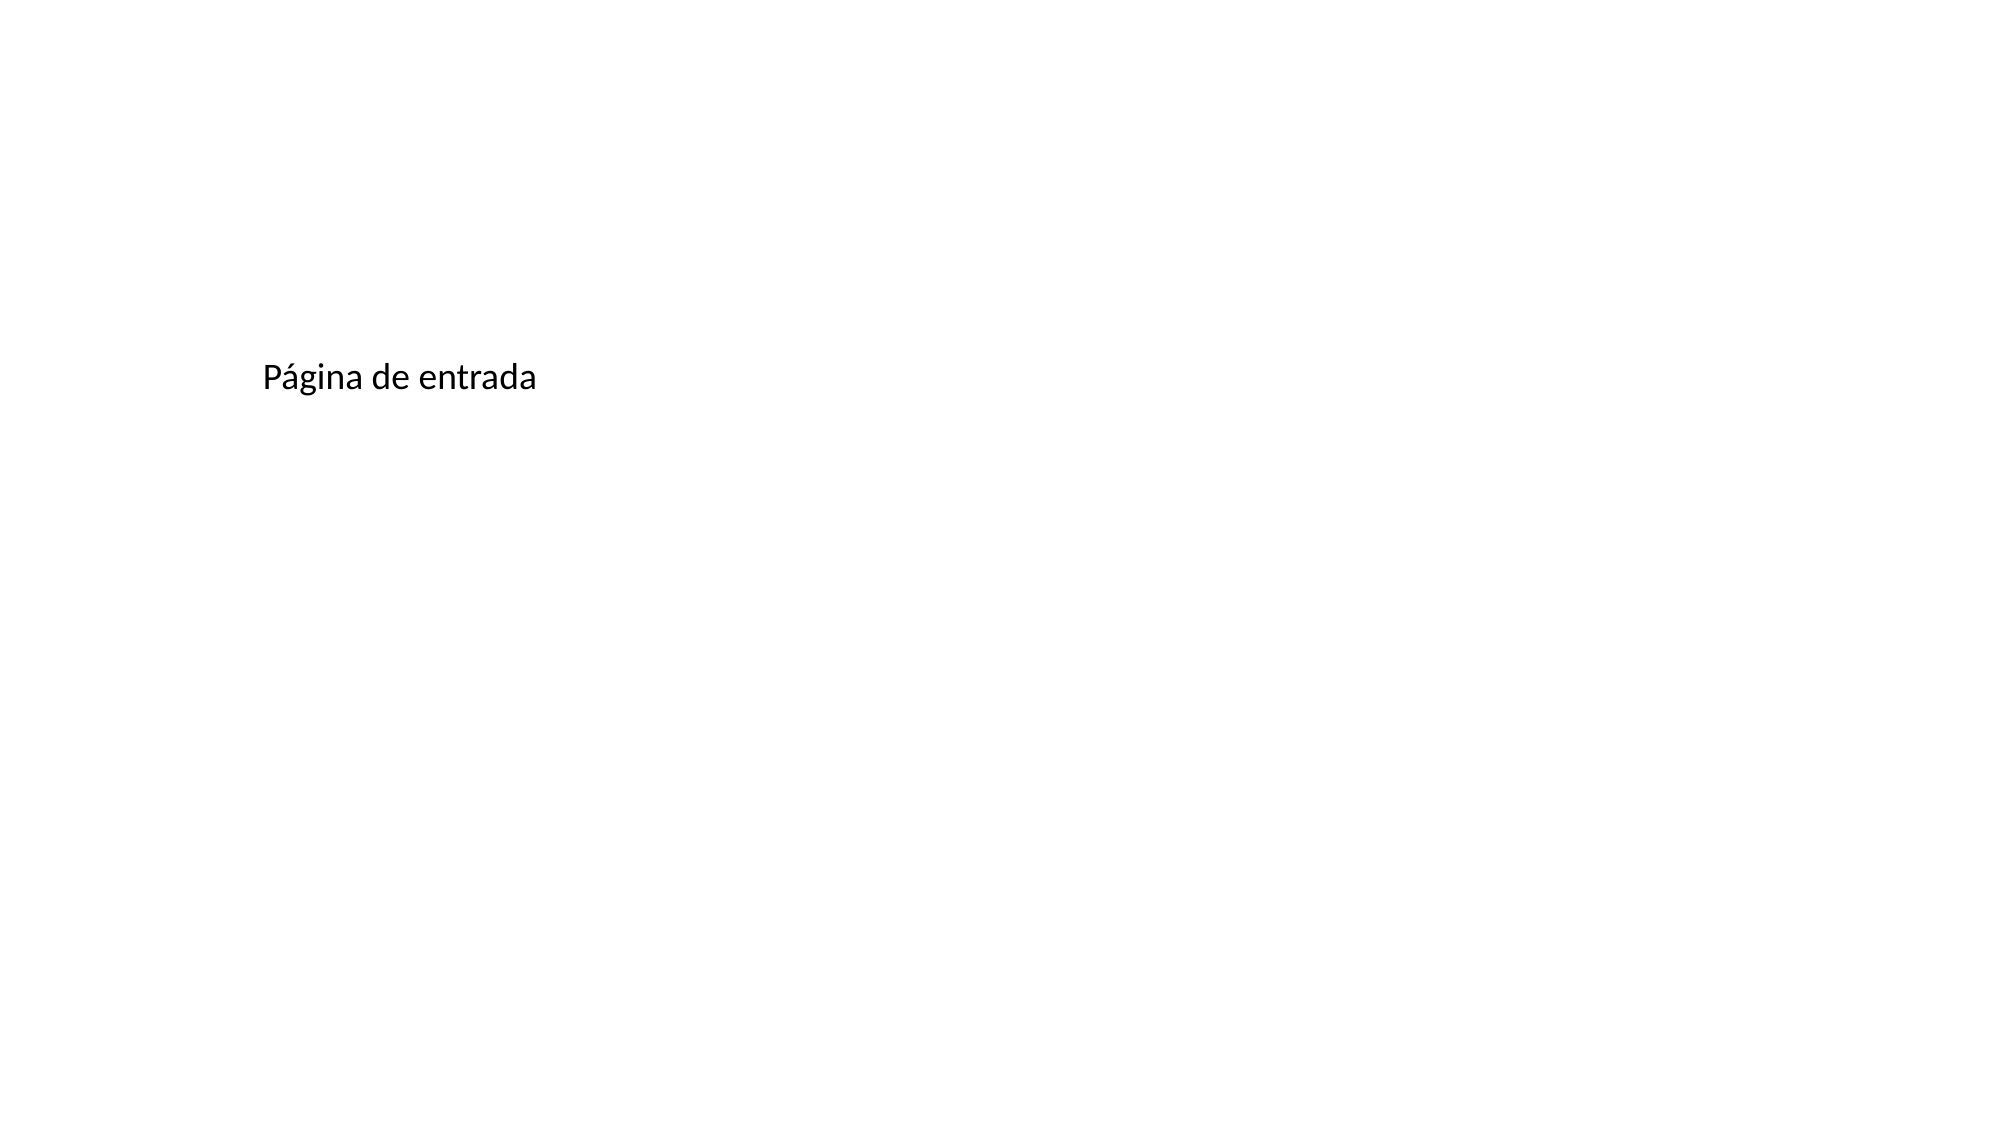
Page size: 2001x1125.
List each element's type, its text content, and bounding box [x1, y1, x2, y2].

text_box Página de entrada [248, 344, 1545, 405]
